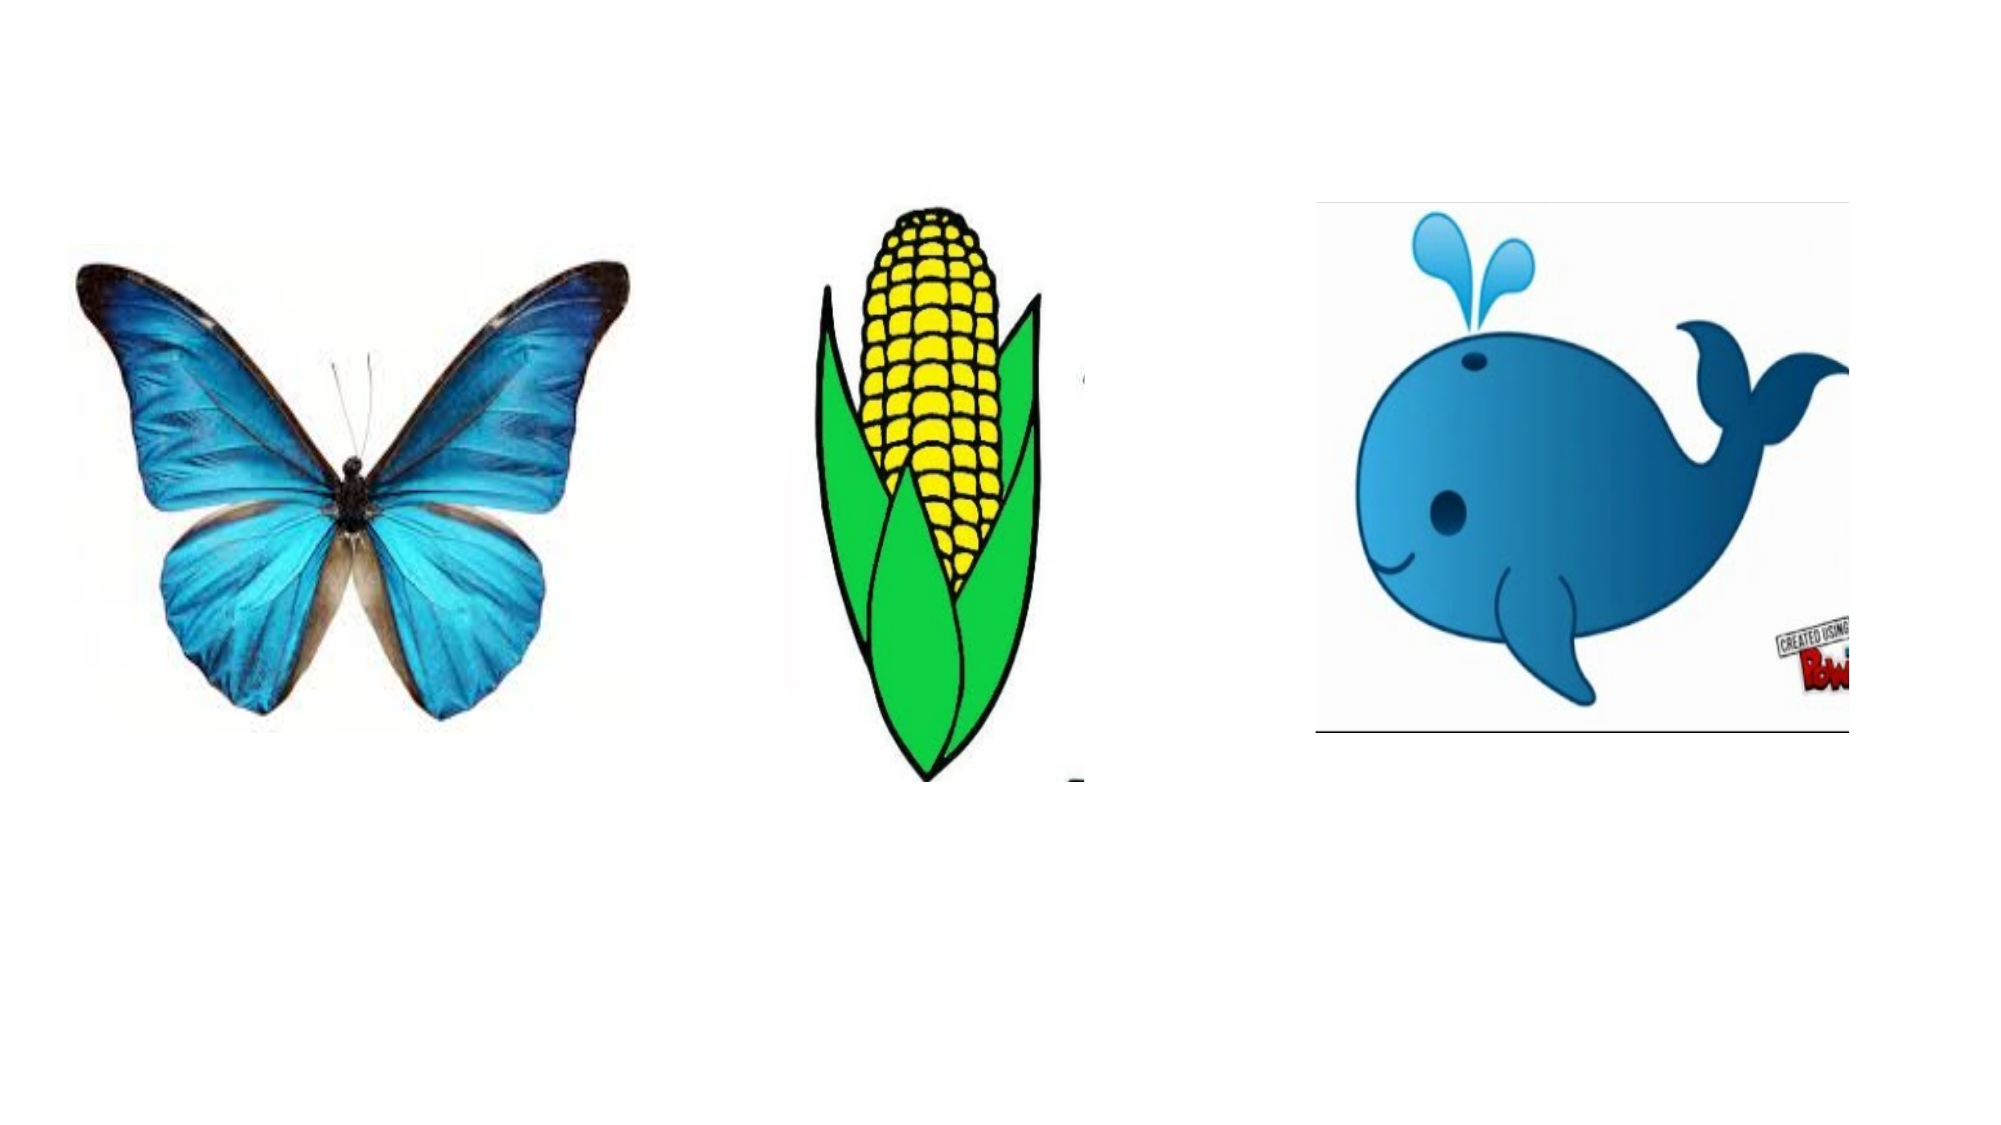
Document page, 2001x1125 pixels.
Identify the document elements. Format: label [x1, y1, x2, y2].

picture [786, 130, 1085, 782]
picture [1315, 202, 1850, 733]
picture [68, 244, 639, 733]
